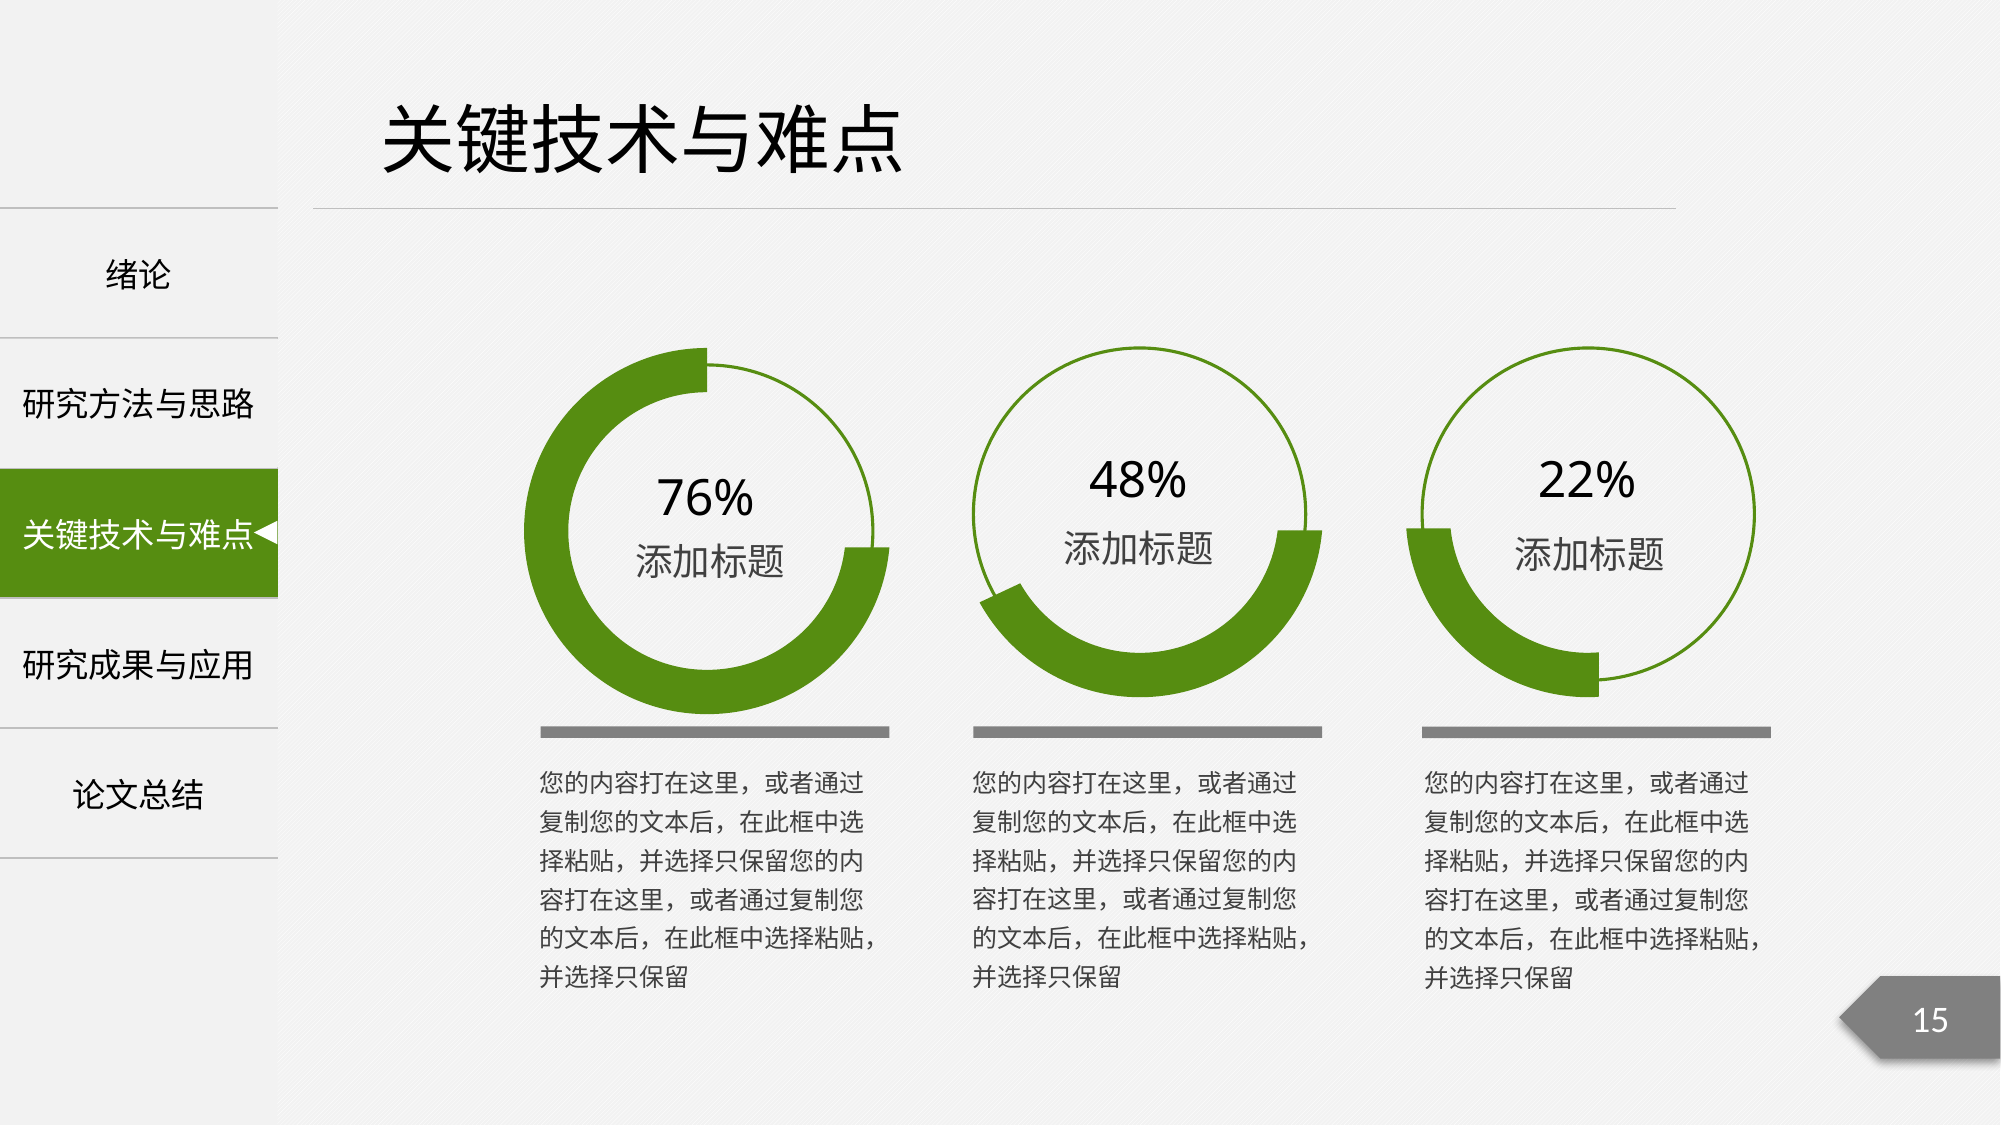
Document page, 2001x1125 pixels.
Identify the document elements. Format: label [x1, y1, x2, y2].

text_box [524, 726, 890, 1038]
text_box [1406, 347, 1755, 698]
text_box [1410, 726, 1776, 1039]
text_box [524, 347, 890, 715]
text_box [957, 726, 1335, 1038]
text_box [973, 347, 1323, 698]
